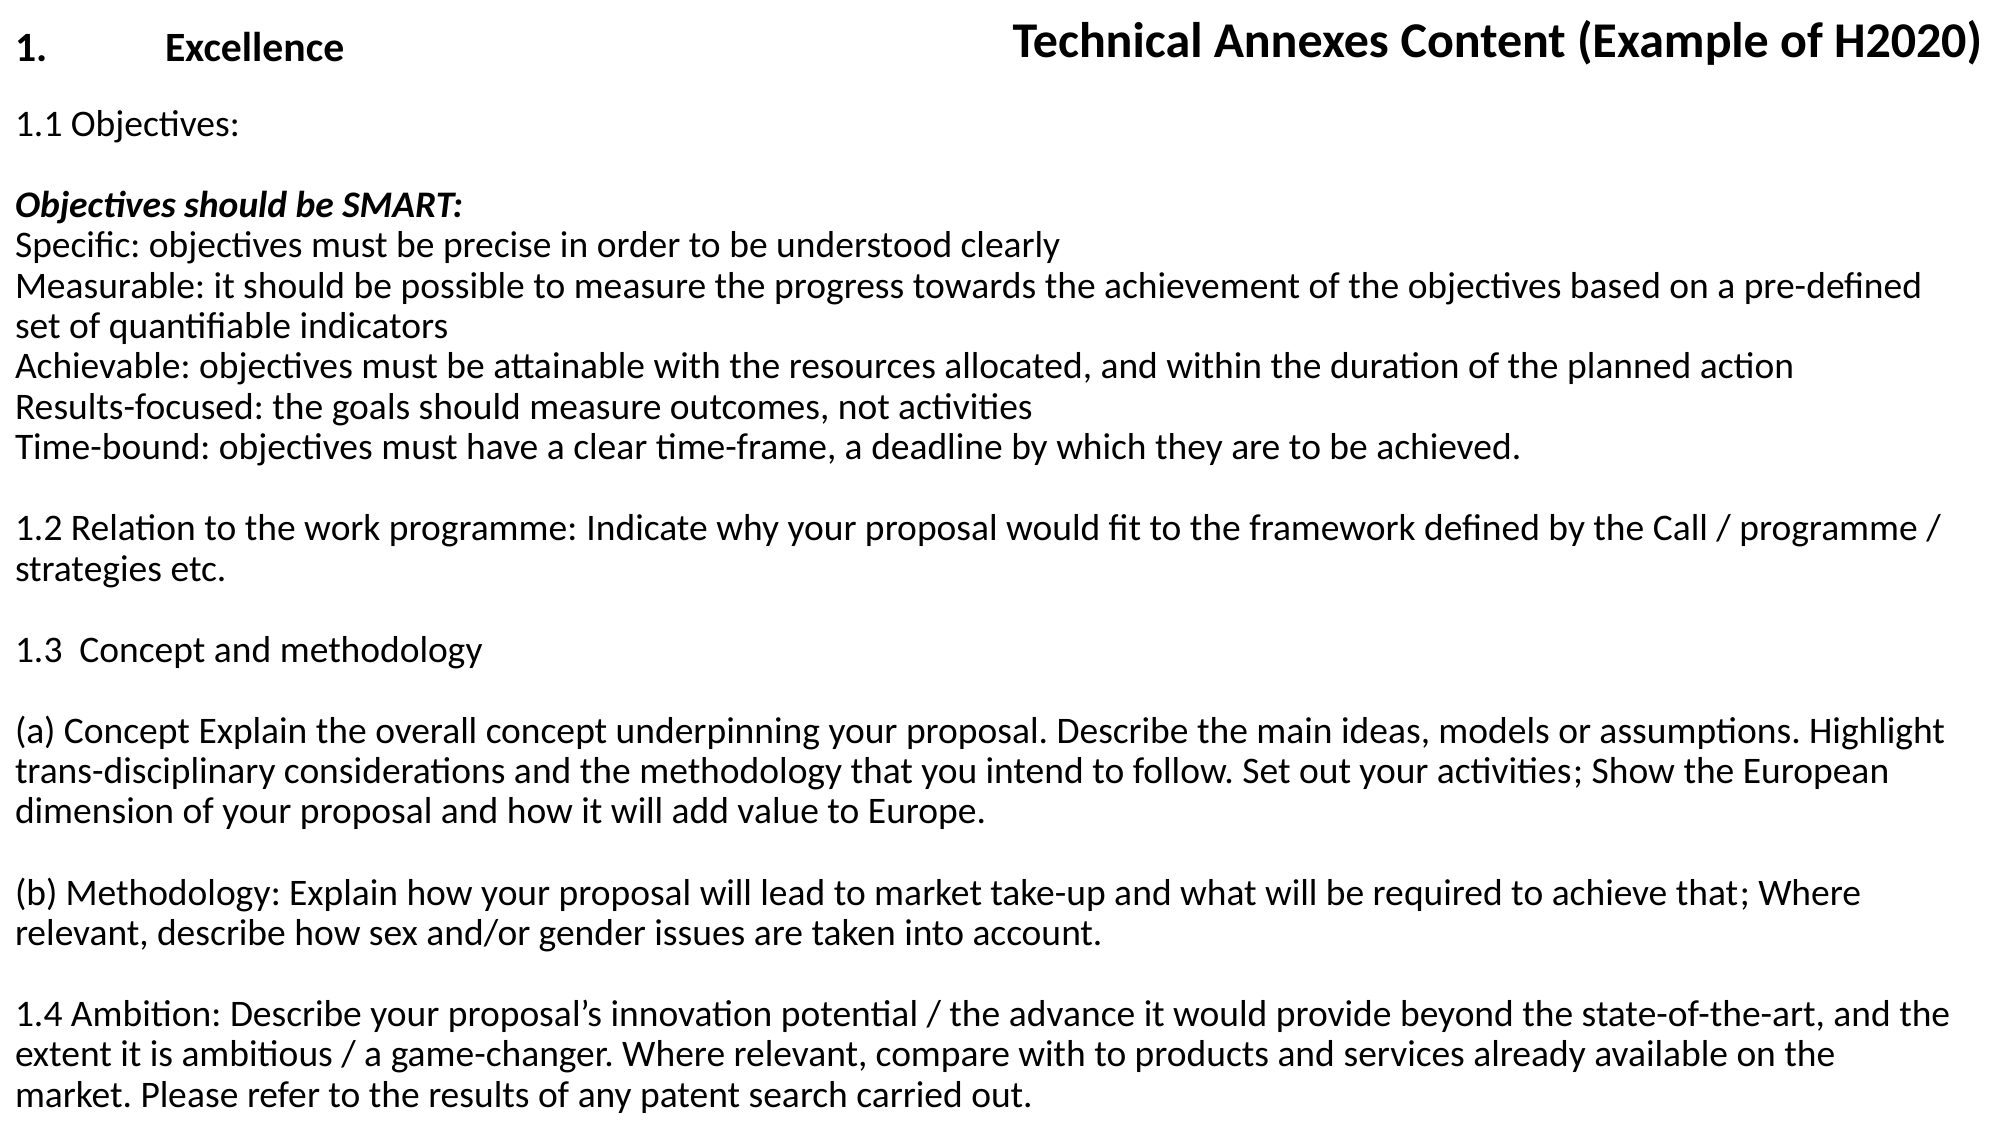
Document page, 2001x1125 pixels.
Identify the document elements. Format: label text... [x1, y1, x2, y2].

title 1. Excellence 1.1 Objectives: Objectives should be SMART: Specific: objectives must be precise in order to be understood clearly Measurable: it should be possible to measure the progress towards the achievement of the objectives based on a pre-defined set of quantifiable indicators Achievable: objectives must be attainable with the resources allocated, and within the duration of the planned action Results-focused: the goals should measure outcomes, not activities Time-bound: objectives must have a clear time-frame, a deadline by which they are to be achieved. 1.2 Relation to the work programme: Indicate why your proposal would fit to the framework defined by the Call / programme / strategies etc. 1.3 Concept and methodology (a) Concept Explain the overall concept underpinning your proposal. Describe the main ideas, models or assumptions. Highlight trans-disciplinary considerations and the methodology that you intend to follow. Set out your activities; Show the European dimension of your proposal and how it will add value to Europe. (b) Methodology: Explain how your proposal will lead to market take-up and what will be required to achieve that; Where relevant, describe how sex and/or gender issues are taken into account. 1.4 Ambition: Describe your proposal’s innovation potential / the advance it would provide beyond the state-of-the-art, and the extent it is ambitious / a game-changer. Where relevant, compare with to products and services already available on the market. Please refer to the results of any patent search carried out. [0, 99, 1976, 1067]
text_box Technical Annexes Content (Example of H2020) [997, 0, 2000, 75]
